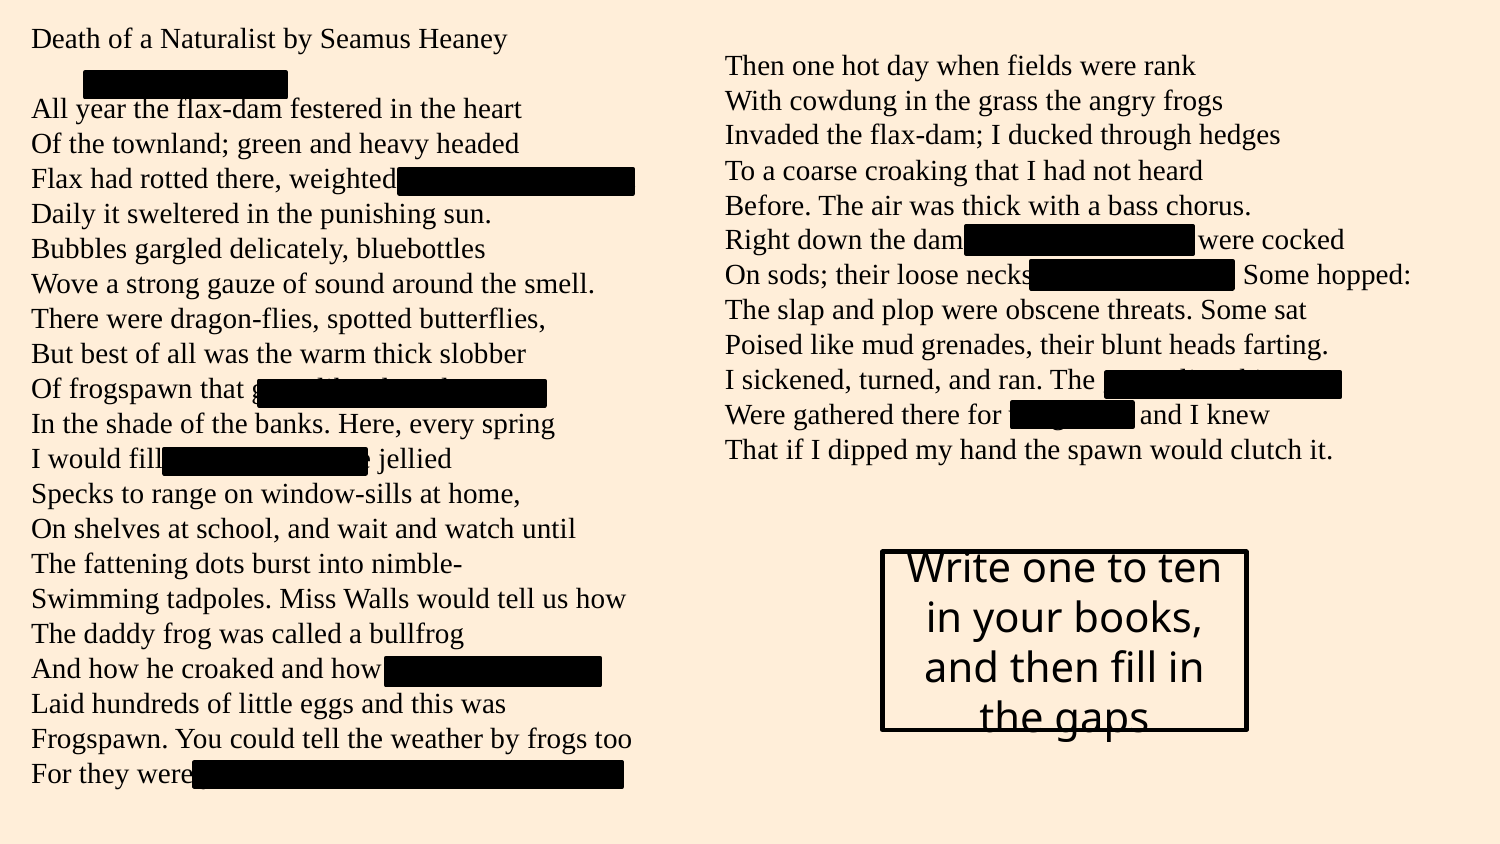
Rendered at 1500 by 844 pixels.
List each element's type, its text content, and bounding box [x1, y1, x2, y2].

text_box [83, 70, 288, 99]
text_box Write one to ten in your books, and then fill in the gaps [882, 551, 1247, 730]
text_box [192, 760, 624, 789]
text_box [397, 167, 635, 196]
text_box [964, 224, 1195, 256]
text_box [162, 447, 368, 476]
text_box [1010, 400, 1135, 429]
text_box Then one hot day when fields were rank With cowdung in the grass the angry frogs Invaded the flax-dam; I ducked through hedges To a coarse croaking that I had not heard Before. The air was thick with a bass chorus. Right down the dam gross-bellied frogs were cocked On sods; their loose necks pulsed like sails. Some hopped: The slap and plop were obscene threats. Some sat Poised like mud grenades, their blunt heads farting. I sickened, turned, and ran. The great slime kings Were gathered there for vengeance and I knew That if I dipped my hand the spawn would clutch it. [709, 12, 1460, 473]
text_box Death of a Naturalist by Seamus Heaney All year the flax-dam festered in the heart Of the townland; green and heavy headed Flax had rotted there, weighted down by huge sods. Daily it sweltered in the punishing sun. Bubbles gargled delicately, bluebottles Wove a strong gauze of sound around the smell. There were dragon-flies, spotted butterflies, But best of all was the warm thick slobber Of frogspawn that grew like clotted water In the shade of the banks. Here, every spring I would fill jampotfuls of the jellied Specks to range on window-sills at home, On shelves at school, and wait and watch until The fattening dots burst into nimble- Swimming tadpoles. Miss Walls would tell us how The daddy frog was called a bullfrog And how he croaked and how the mammy frog Laid hundreds of little eggs and this was Frogspawn. You could tell the weather by frogs too For they were yellow in the sun and brown in rain. [16, 12, 847, 797]
text_box [257, 379, 547, 408]
text_box [1029, 259, 1235, 291]
text_box [384, 656, 602, 687]
text_box [1104, 370, 1342, 399]
